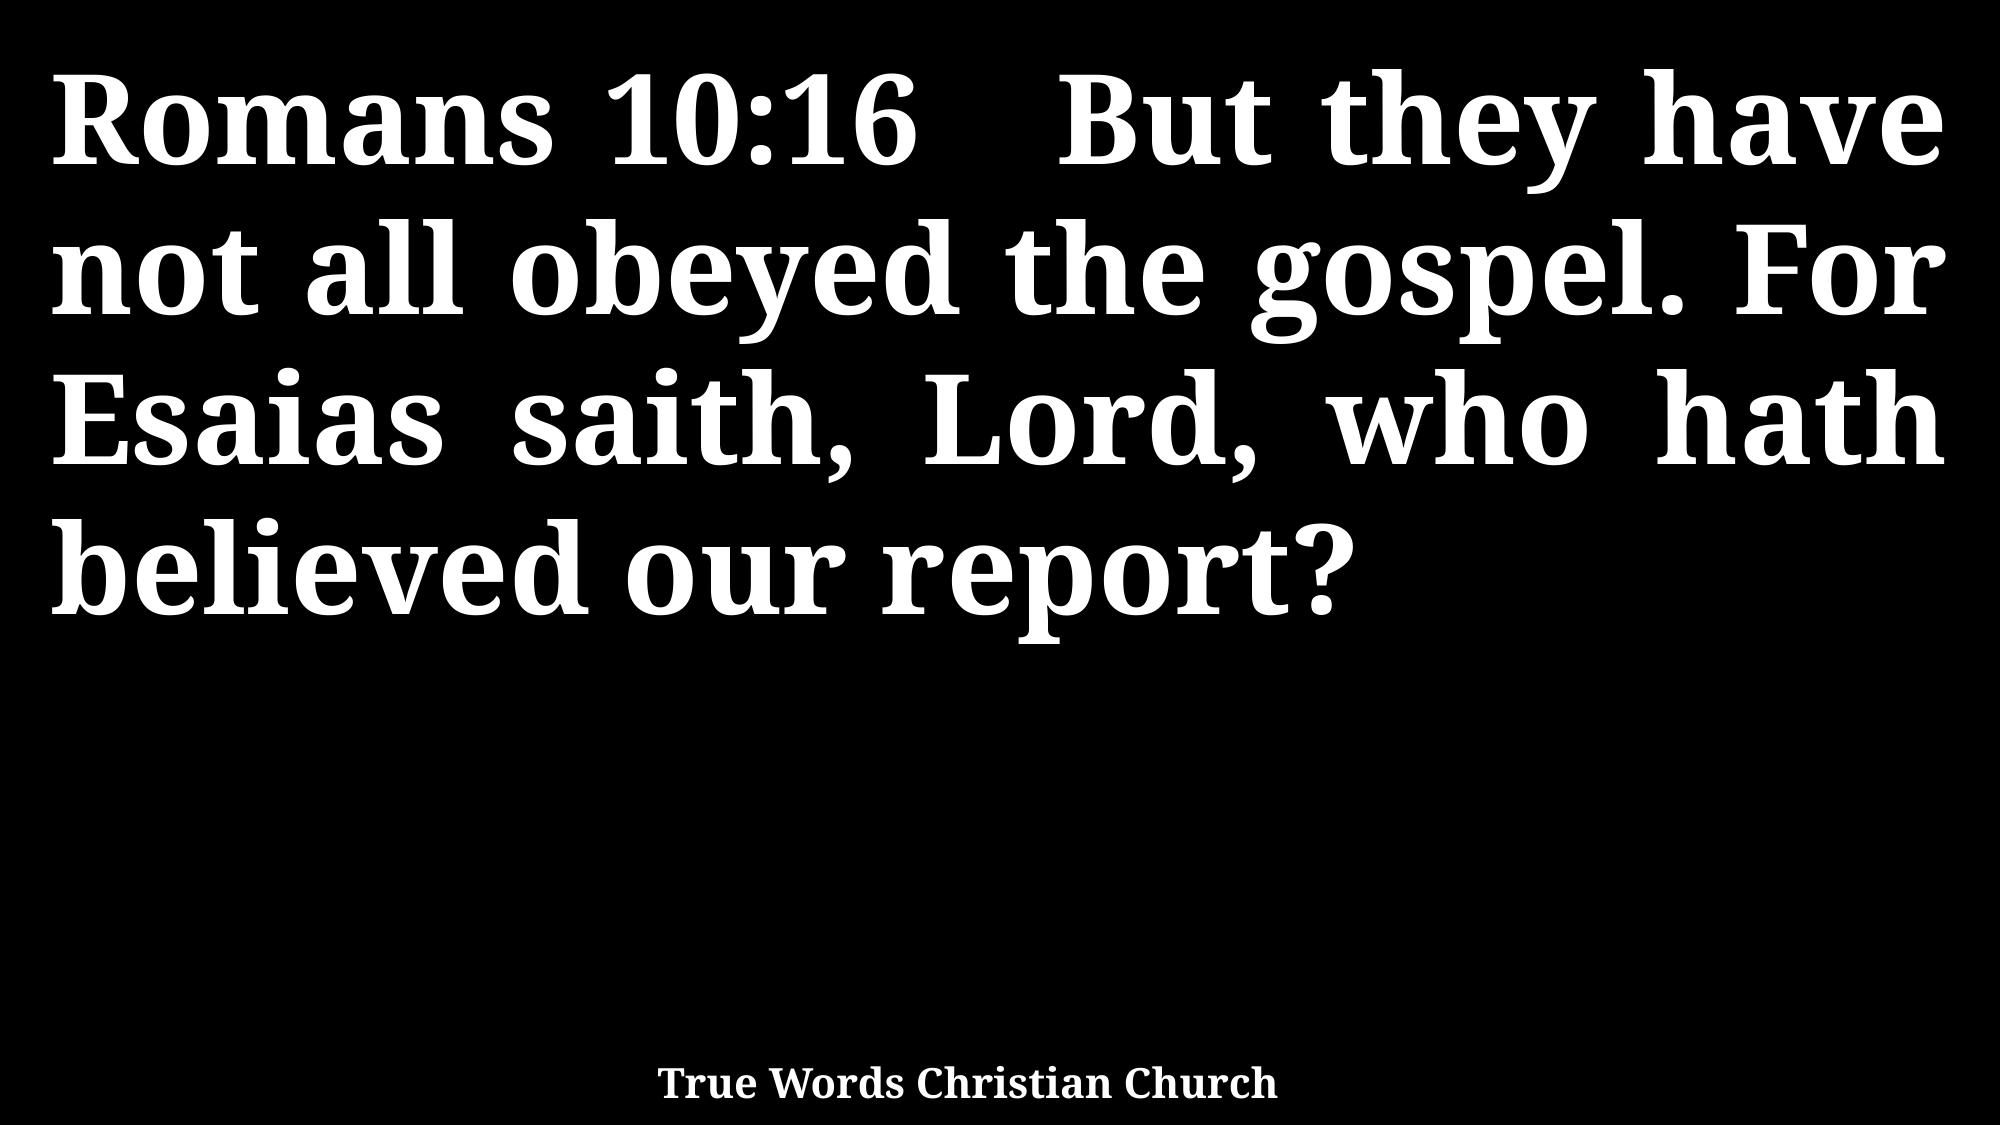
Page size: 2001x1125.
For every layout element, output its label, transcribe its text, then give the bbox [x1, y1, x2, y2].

text_box True Words Christian Church [642, 1049, 1294, 1114]
text_box Romans 10:16 But they have not all obeyed the gospel. For Esaias saith, Lord, who hath believed our report? [35, 32, 1965, 647]
